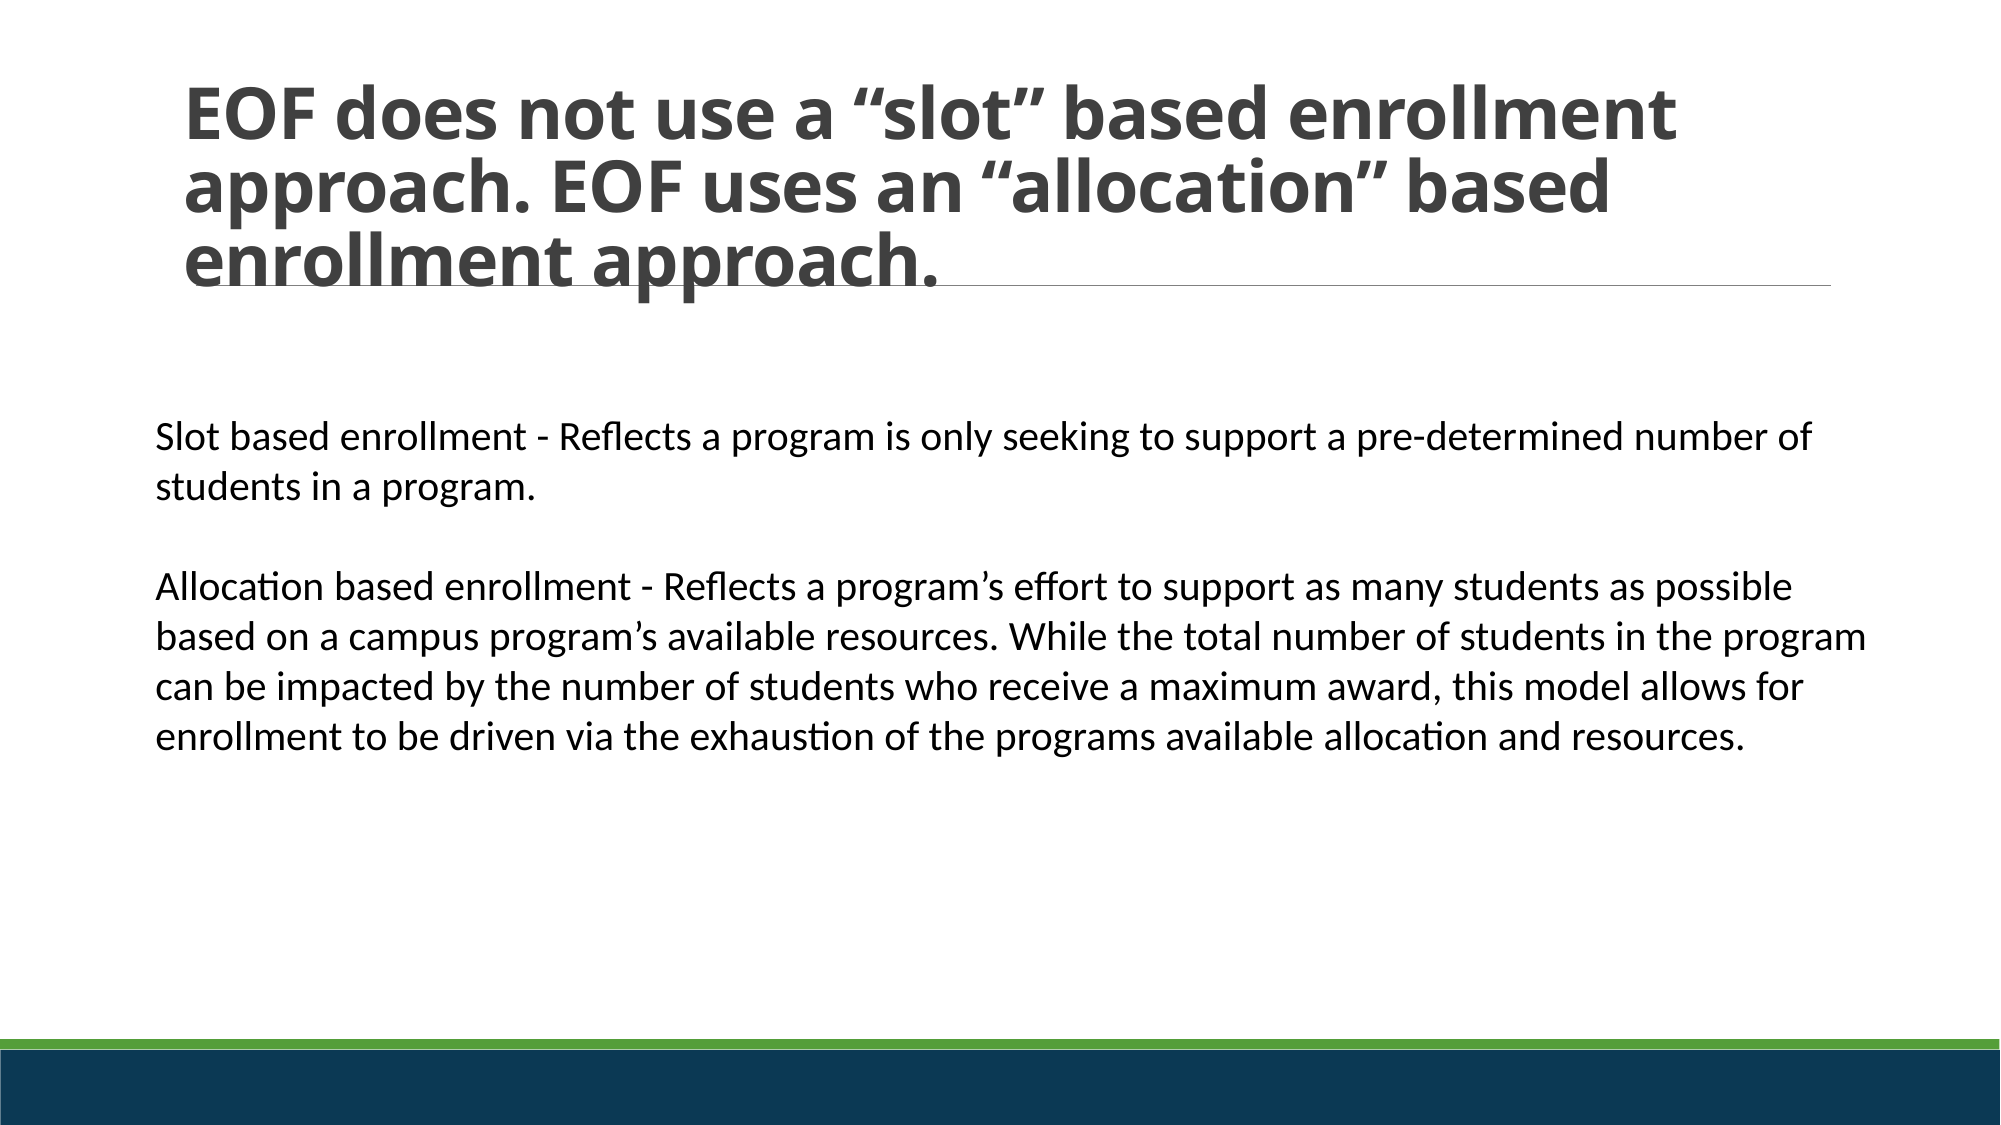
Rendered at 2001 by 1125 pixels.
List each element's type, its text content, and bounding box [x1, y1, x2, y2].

text_box Slot based enrollment - Reflects a program is only seeking to support a pre-determined number of students in a program. Allocation based enrollment - Reflects a program’s effort to support as many students as possible based on a campus program’s available resources. While the total number of students in the program can be impacted by the number of students who receive a maximum award, this model allows for enrollment to be driven via the exhaustion of the programs available allocation and resources. [140, 400, 1892, 766]
title EOF does not use a “slot” based enrollment approach. EOF uses an “allocation” based enrollment approach. [168, 70, 1819, 309]
